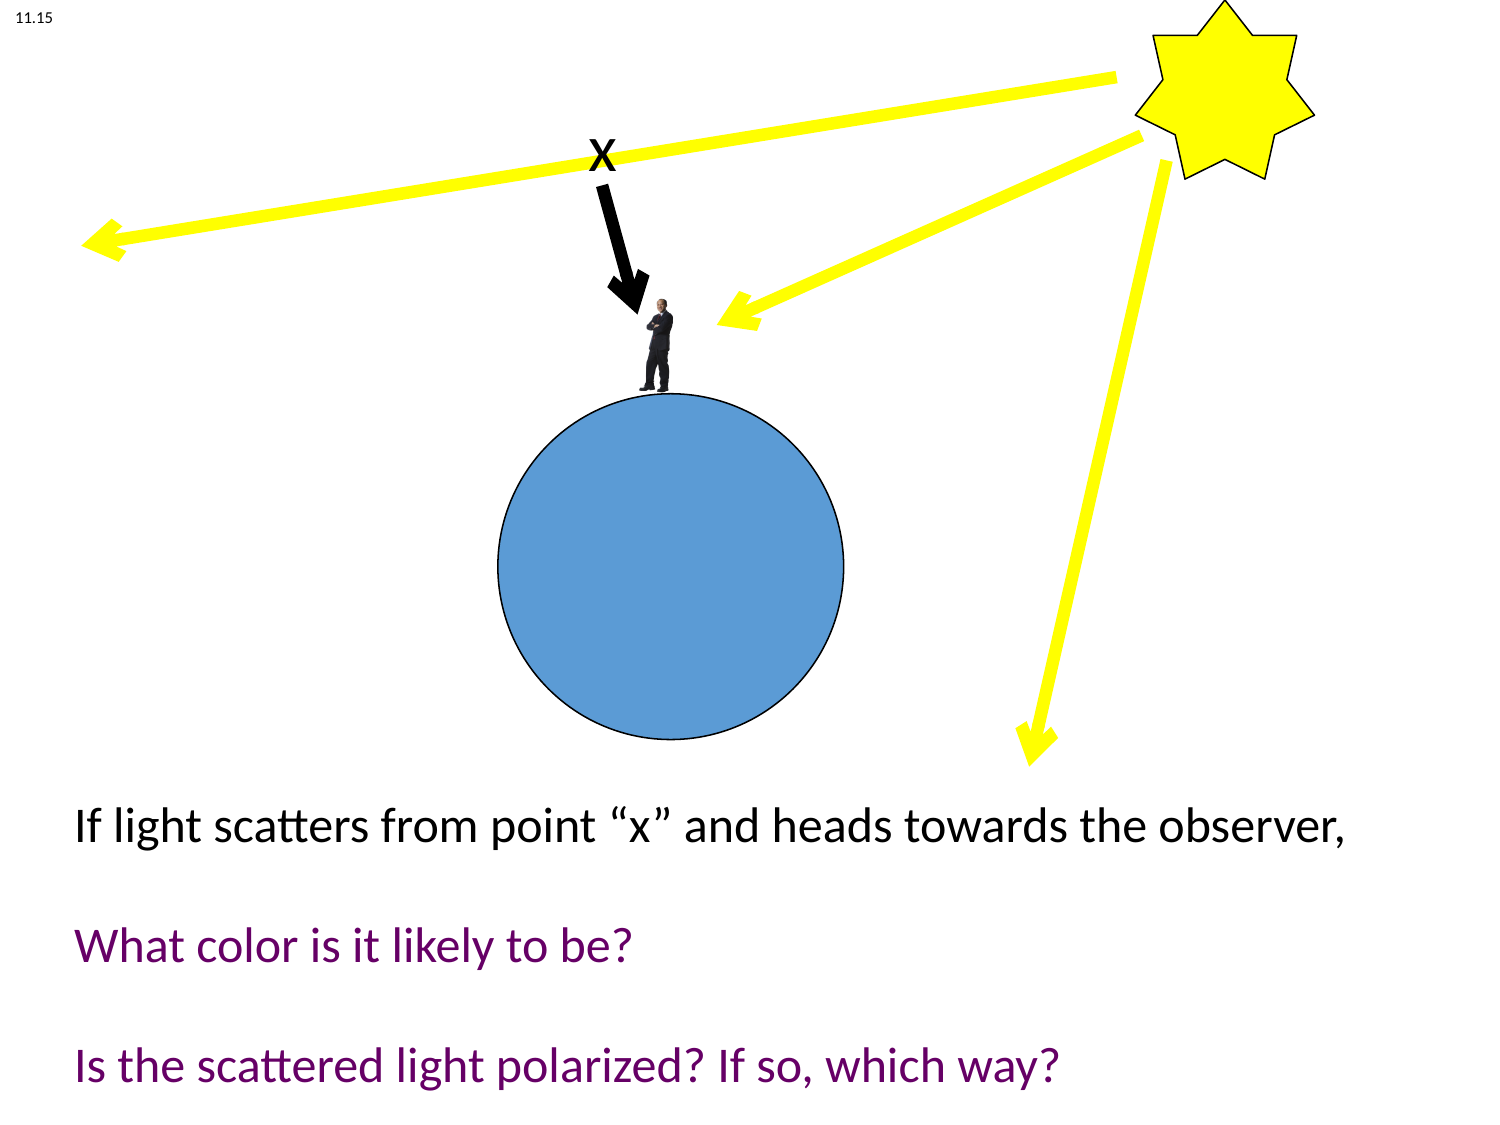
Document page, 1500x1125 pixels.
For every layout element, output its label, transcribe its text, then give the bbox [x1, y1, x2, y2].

text_box [497, 393, 844, 740]
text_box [601, 185, 638, 315]
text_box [1029, 160, 1167, 767]
text_box [1135, 0, 1315, 180]
text_box If light scatters from point “x” and heads towards the observer, What color is it likely to be? Is the scattered light polarized? If so, which way? [59, 785, 1373, 1100]
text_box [81, 76, 1117, 246]
picture [637, 297, 675, 394]
text_box 11.15 [0, 0, 69, 35]
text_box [716, 135, 1142, 325]
